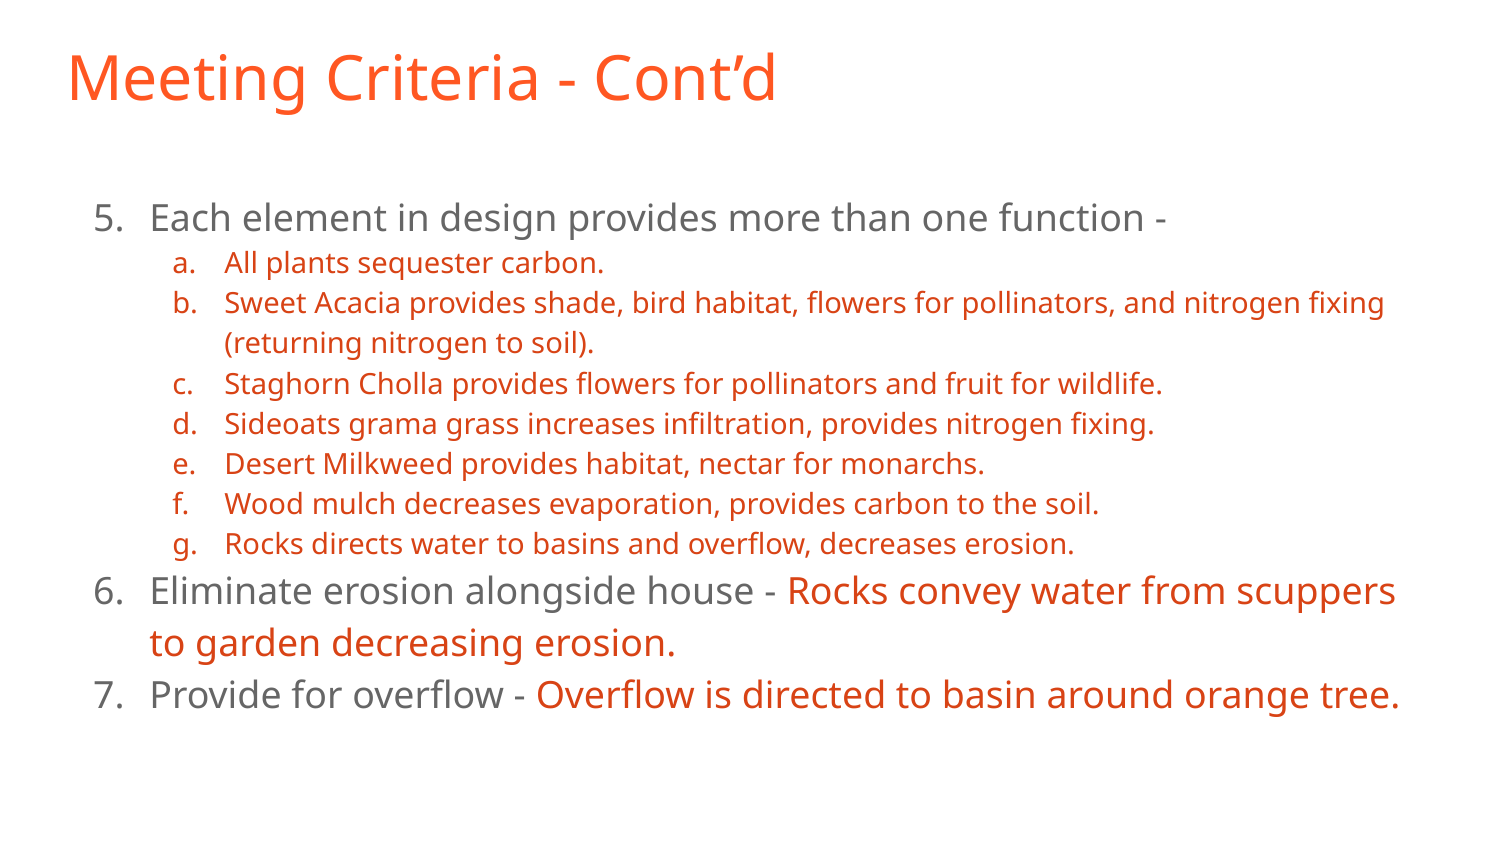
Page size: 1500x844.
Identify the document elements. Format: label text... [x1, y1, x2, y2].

list Each element in design provides more than one function - All plants sequester carbon. Sweet Acacia provides shade, bird habitat, flowers for pollinators, and nitrogen fixing (returning nitrogen to soil). Staghorn Cholla provides flowers for pollinators and fruit for wildlife. Sideoats grama grass increases infiltration, provides nitrogen fixing. Desert Milkweed provides habitat, nectar for monarchs. Wood mulch decreases evaporation, provides carbon to the soil. Rocks directs water to basins and overflow, decreases erosion. Eliminate erosion alongside house - Rocks convey water from scuppers to garden decreasing erosion. Provide for overflow - Overflow is directed to basin around orange tree. [59, 172, 1458, 783]
title Meeting Criteria - Cont’d [51, 23, 1449, 118]
